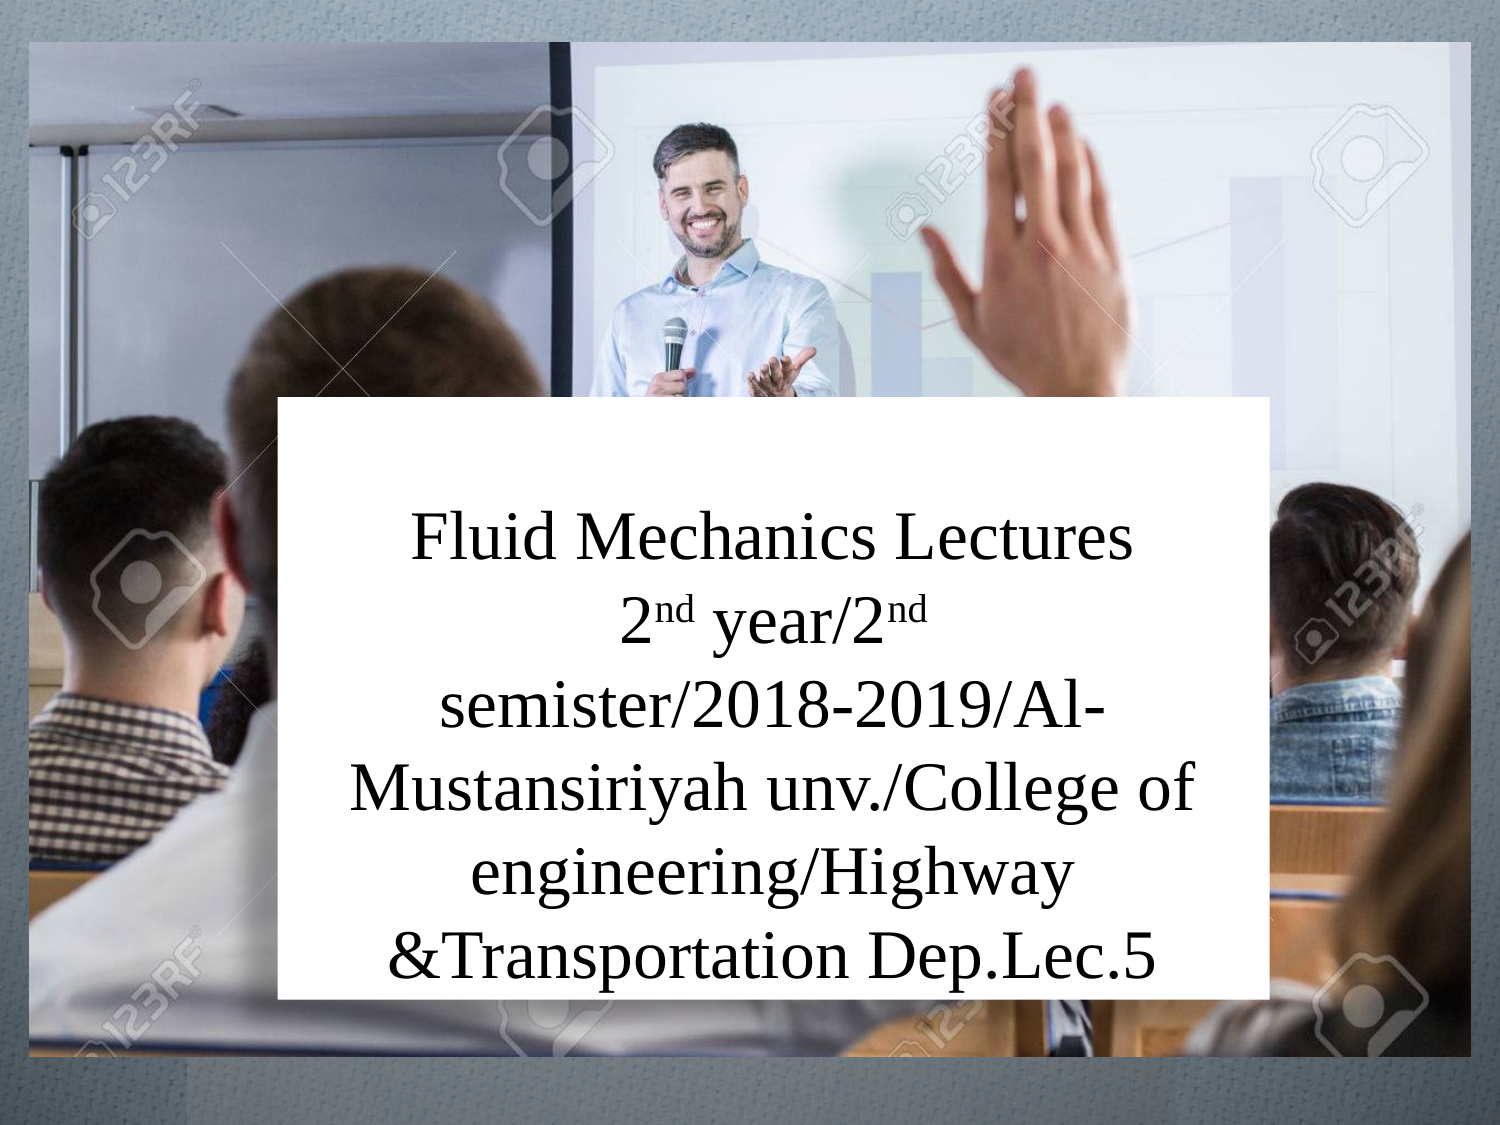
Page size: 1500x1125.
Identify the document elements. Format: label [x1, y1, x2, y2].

picture [29, 42, 1471, 1057]
